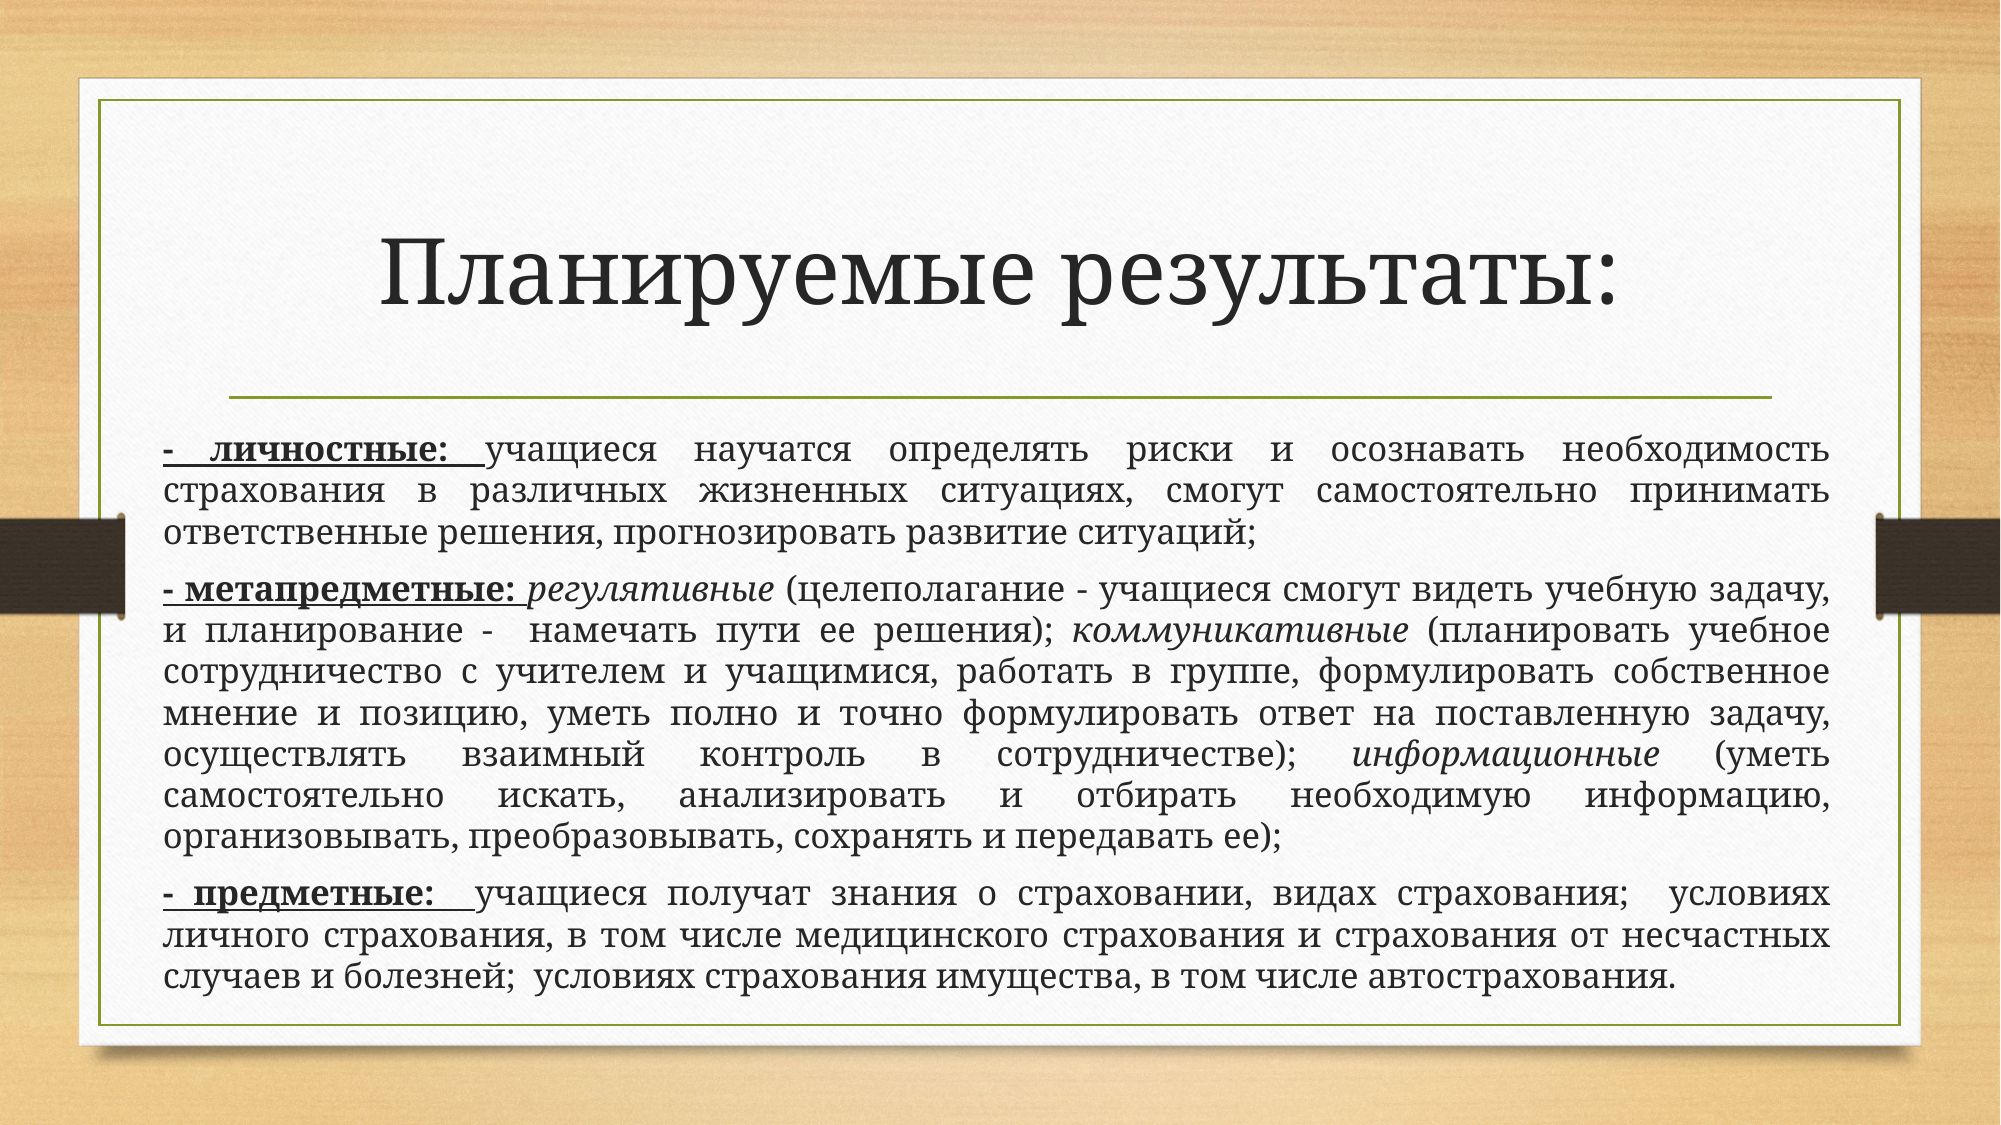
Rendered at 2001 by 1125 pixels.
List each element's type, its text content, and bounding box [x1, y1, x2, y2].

title Планируемые результаты: [212, 161, 1788, 375]
picture [0, 0, 2001, 1125]
list - личностные: учащиеся научатся определять риски и осознавать необходимость страхования в различных жизненных ситуациях, смогут самостоятельно принимать ответственные решения, прогнозировать развитие ситуаций; - метапредметные: регулятивные (целеполагание - учащиеся смогут видеть учебную задачу, и планирование - намечать пути ее решения); коммуникативные (планировать учебное сотрудничество с учителем и учащимися, работать в группе, формулировать собственное мнение и позицию, уметь полно и точно формулировать ответ на поставленную задачу, осуществлять взаимный контроль в сотрудничестве); информационные (уметь самостоятельно искать, анализировать и отбирать необходимую информацию, организовывать, преобразовывать, сохранять и передавать ее); - предметные: учащиеся получат знания о страховании, видах страхования; условиях личного страхования, в том числе медицинского страхования и страхования от несчастных случаев и болезней; условиях страхования имущества, в том числе автострахования. [147, 419, 1846, 1007]
